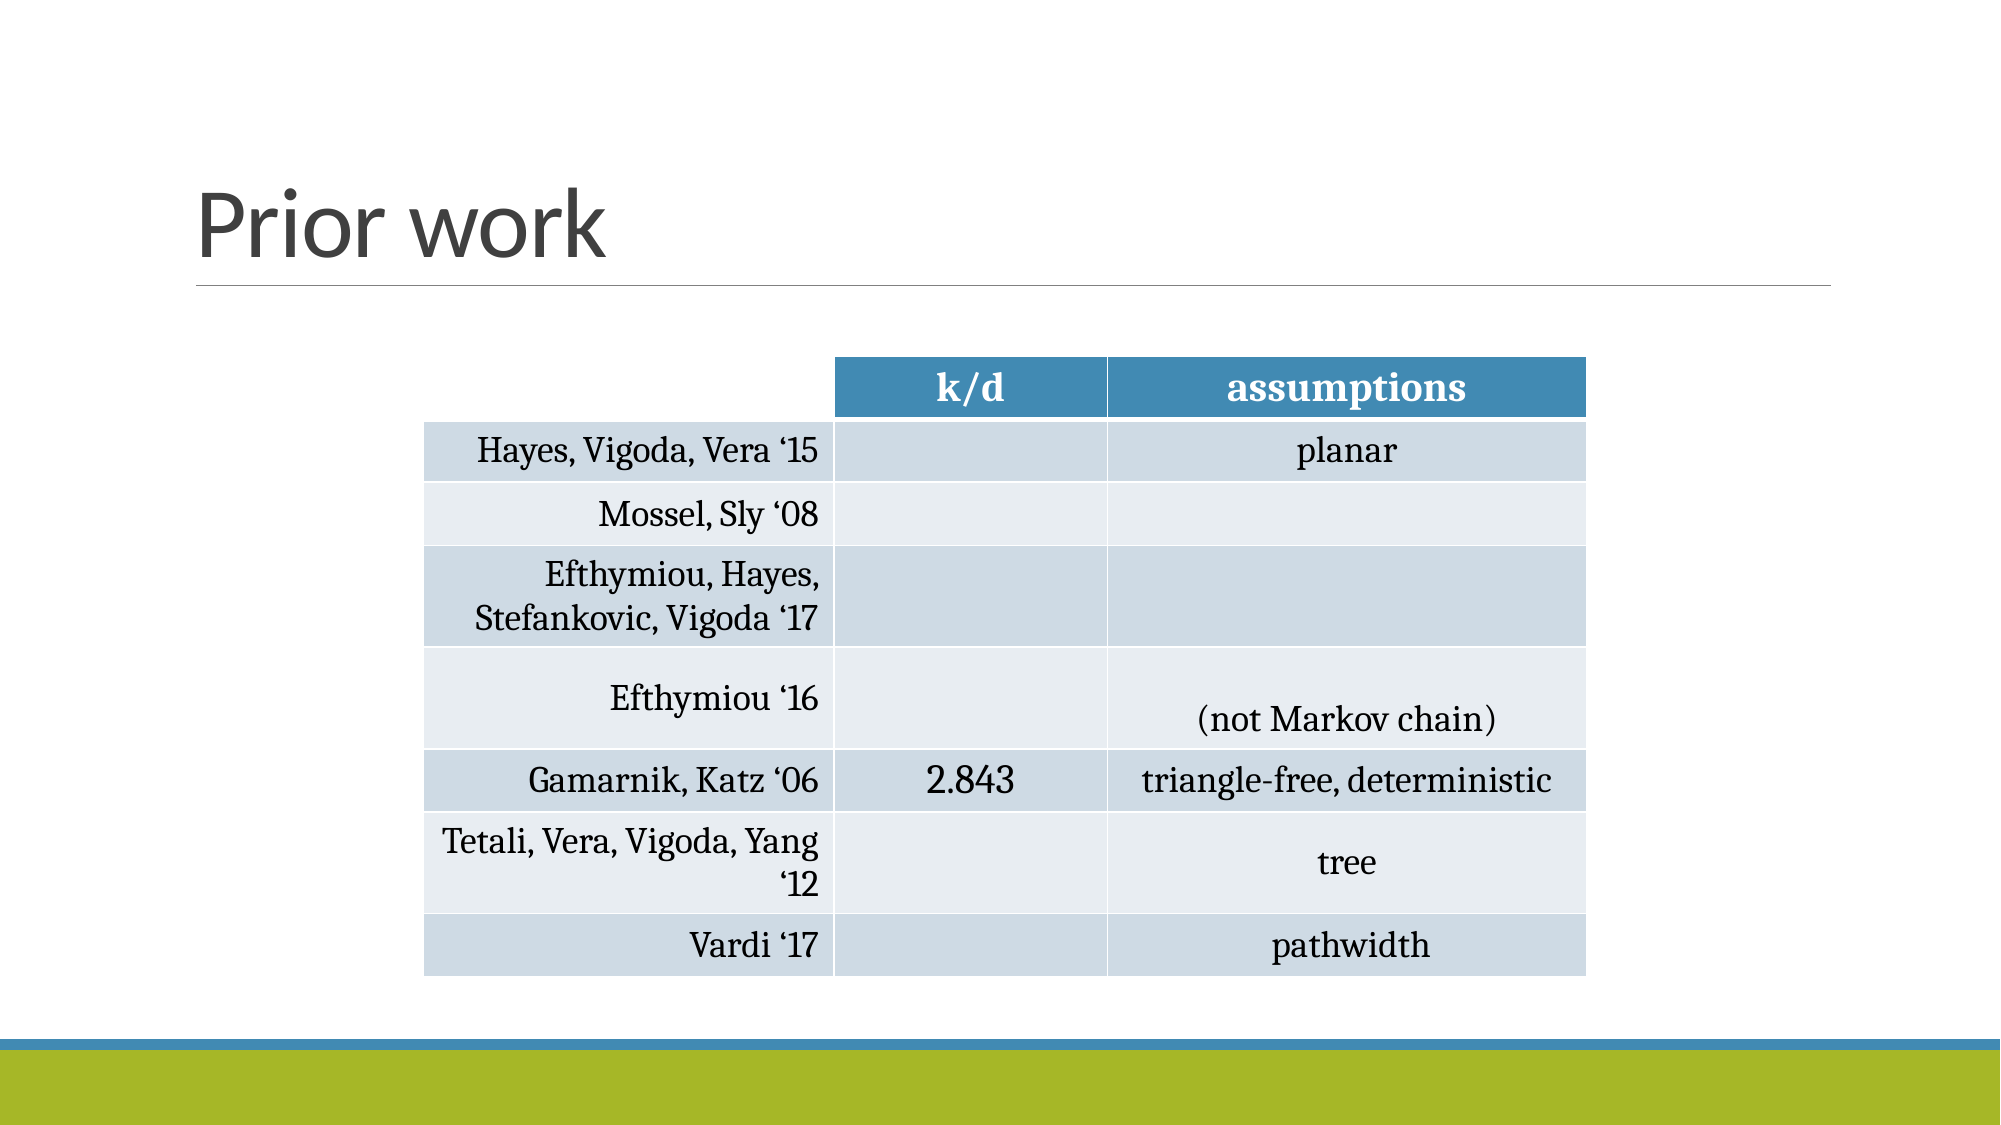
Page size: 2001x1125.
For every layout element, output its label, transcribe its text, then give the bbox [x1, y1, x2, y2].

title Prior work [180, 47, 1830, 285]
